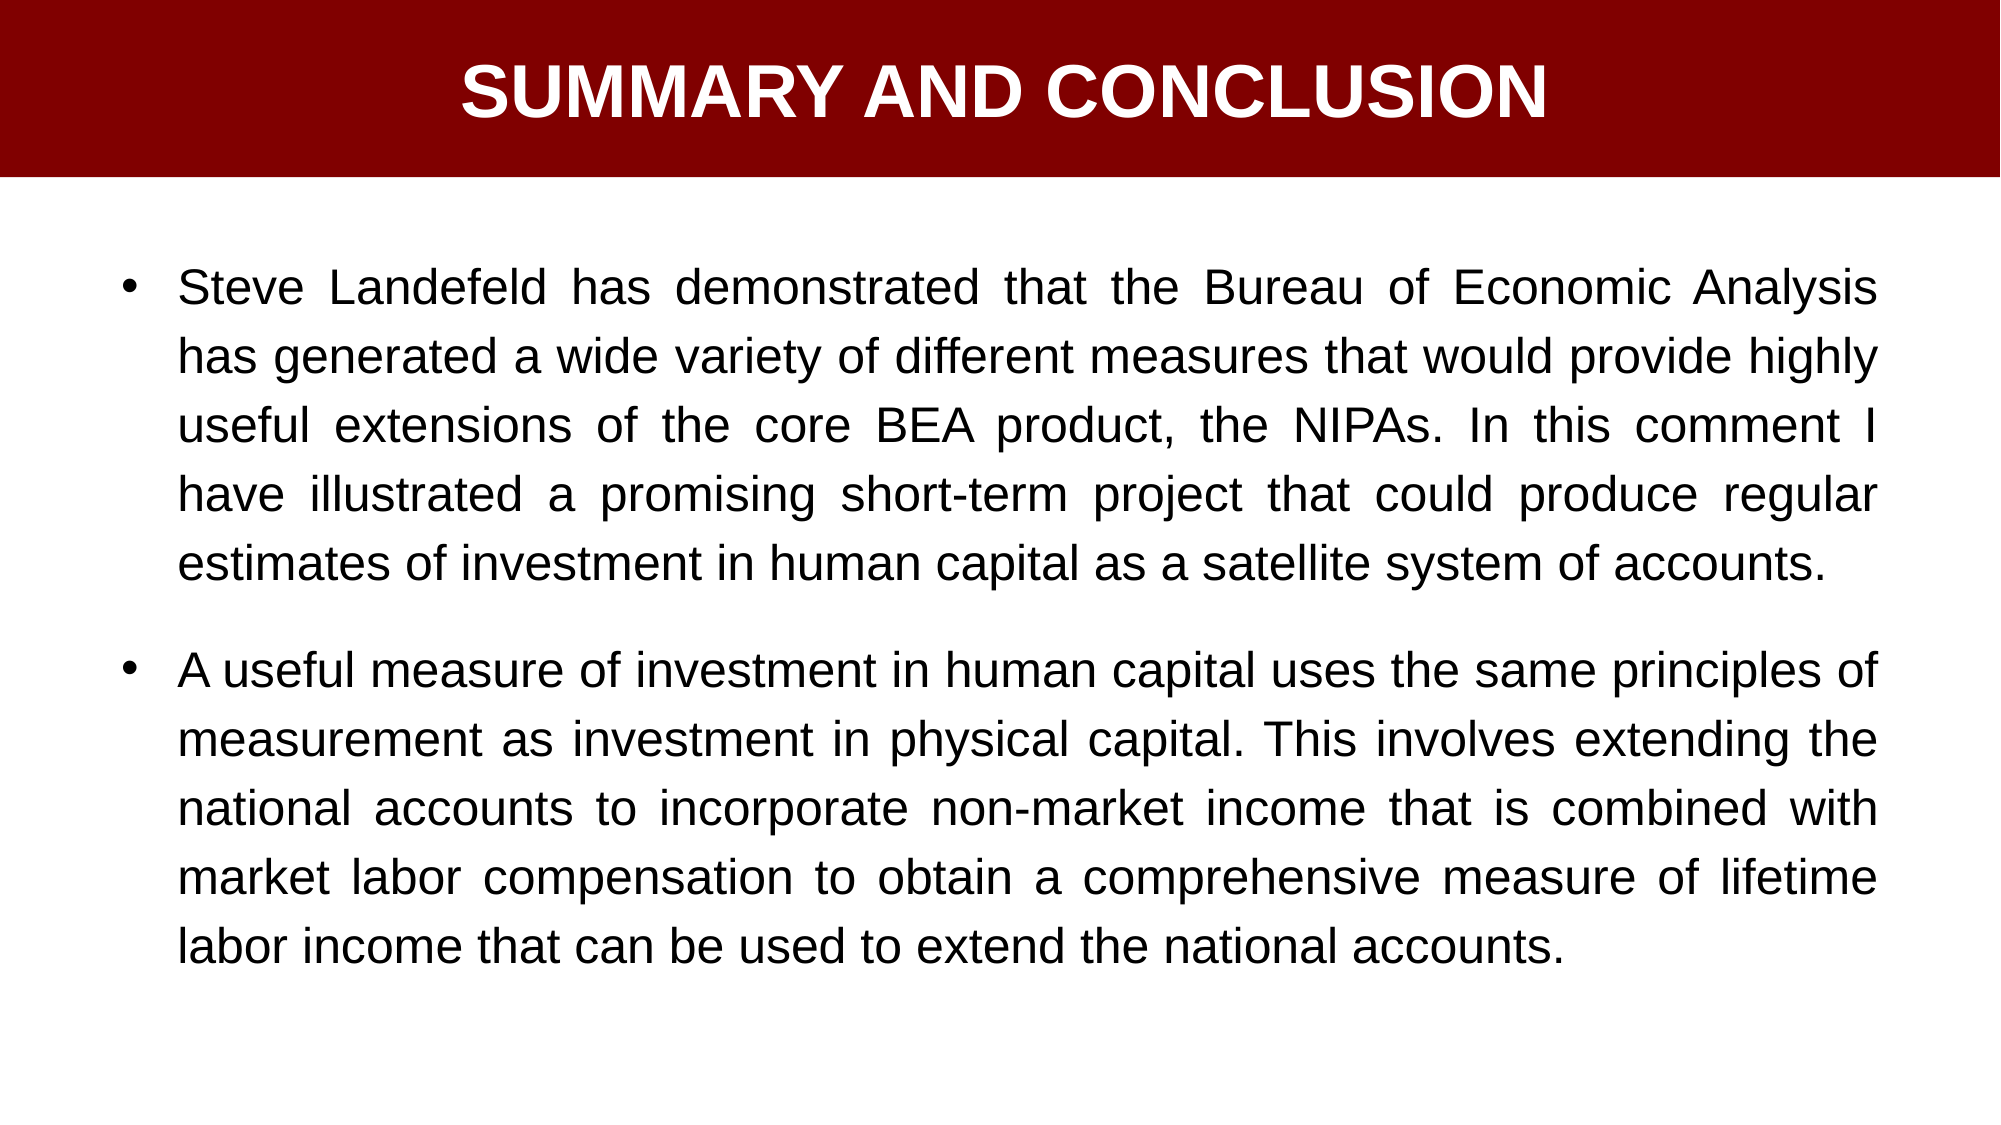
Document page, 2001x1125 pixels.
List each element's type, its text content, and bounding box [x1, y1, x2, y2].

text_box SUMMARY AND CONCLUSION [11, 35, 2000, 141]
text_box Steve Landefeld has demonstrated that the Bureau of Economic Analysis has generated a wide variety of different measures that would provide highly useful extensions of the core BEA product, the NIPAs. In this comment I have illustrated a promising short-term project that could produce regular estimates of investment in human capital as a satellite system of accounts. A useful measure of investment in human capital uses the same principles of measurement as investment in physical capital. This involves extending the national accounts to incorporate non-market income that is combined with market labor compensation to obtain a comprehensive measure of lifetime labor income that can be used to extend the national accounts. [106, 238, 1894, 981]
text_box [0, 0, 2000, 178]
